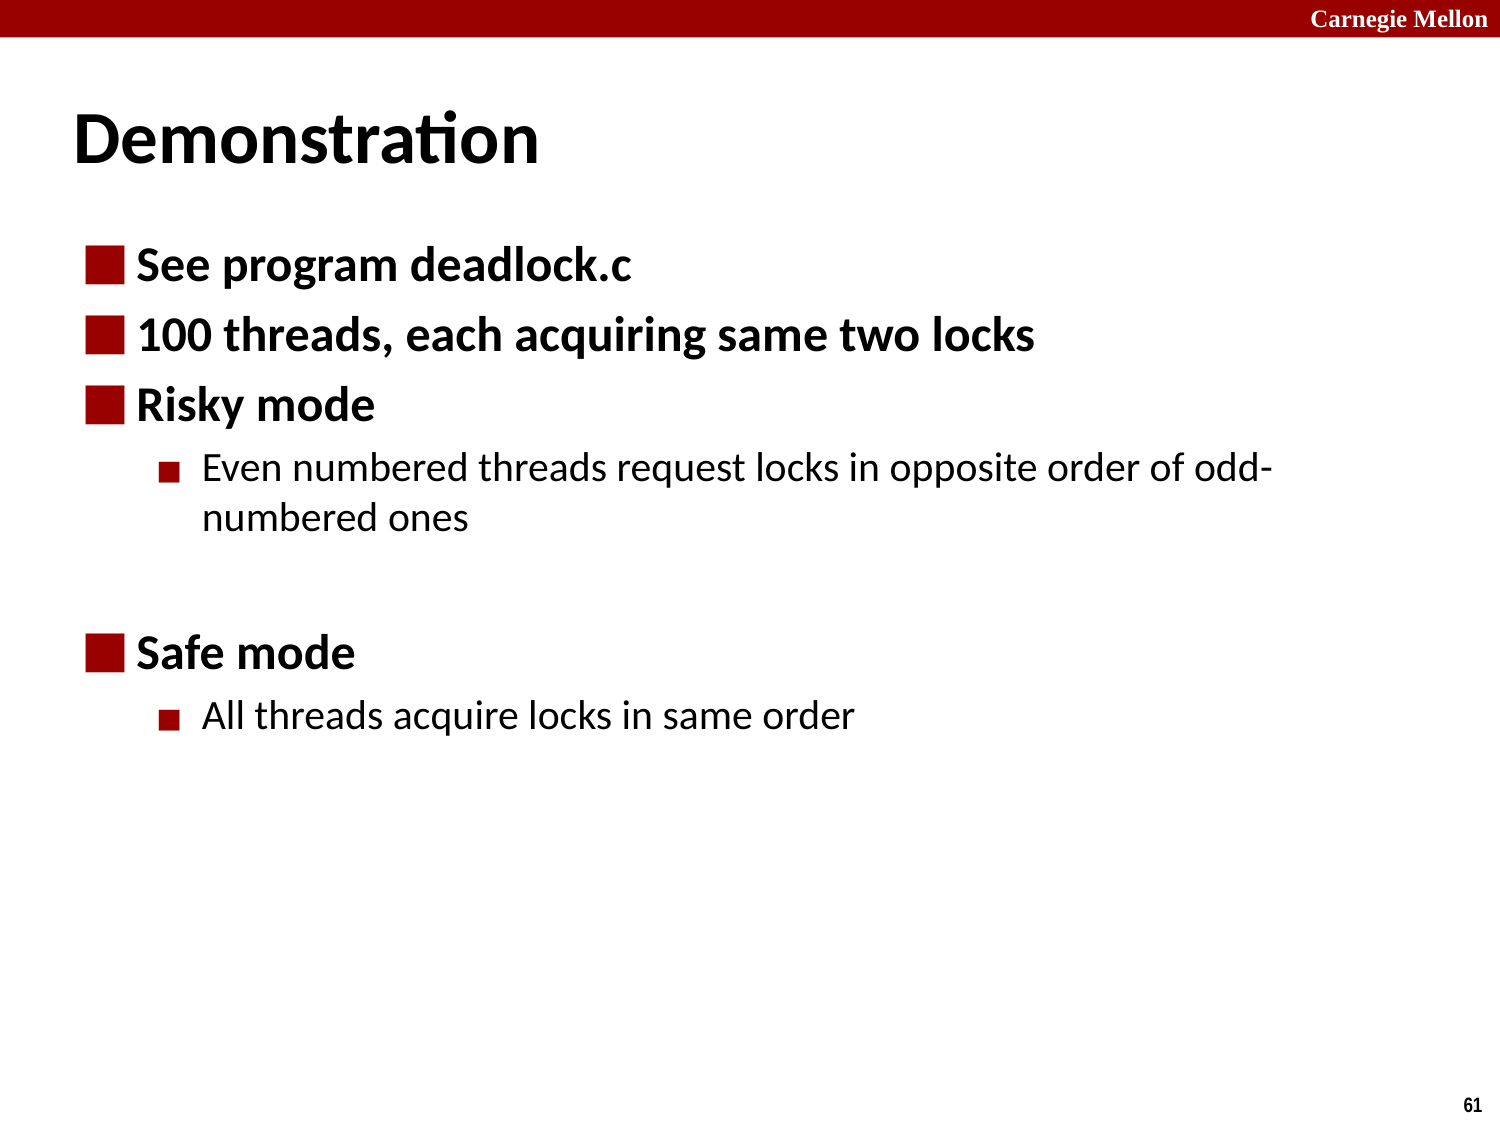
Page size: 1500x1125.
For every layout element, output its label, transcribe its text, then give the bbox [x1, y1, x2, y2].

title Demonstration [58, 71, 1304, 197]
list See program deadlock.c 100 threads, each acquiring same two locks Risky mode Even numbered threads request locks in opposite order of odd-numbered ones Safe mode All threads acquire locks in same order [65, 223, 1361, 1040]
